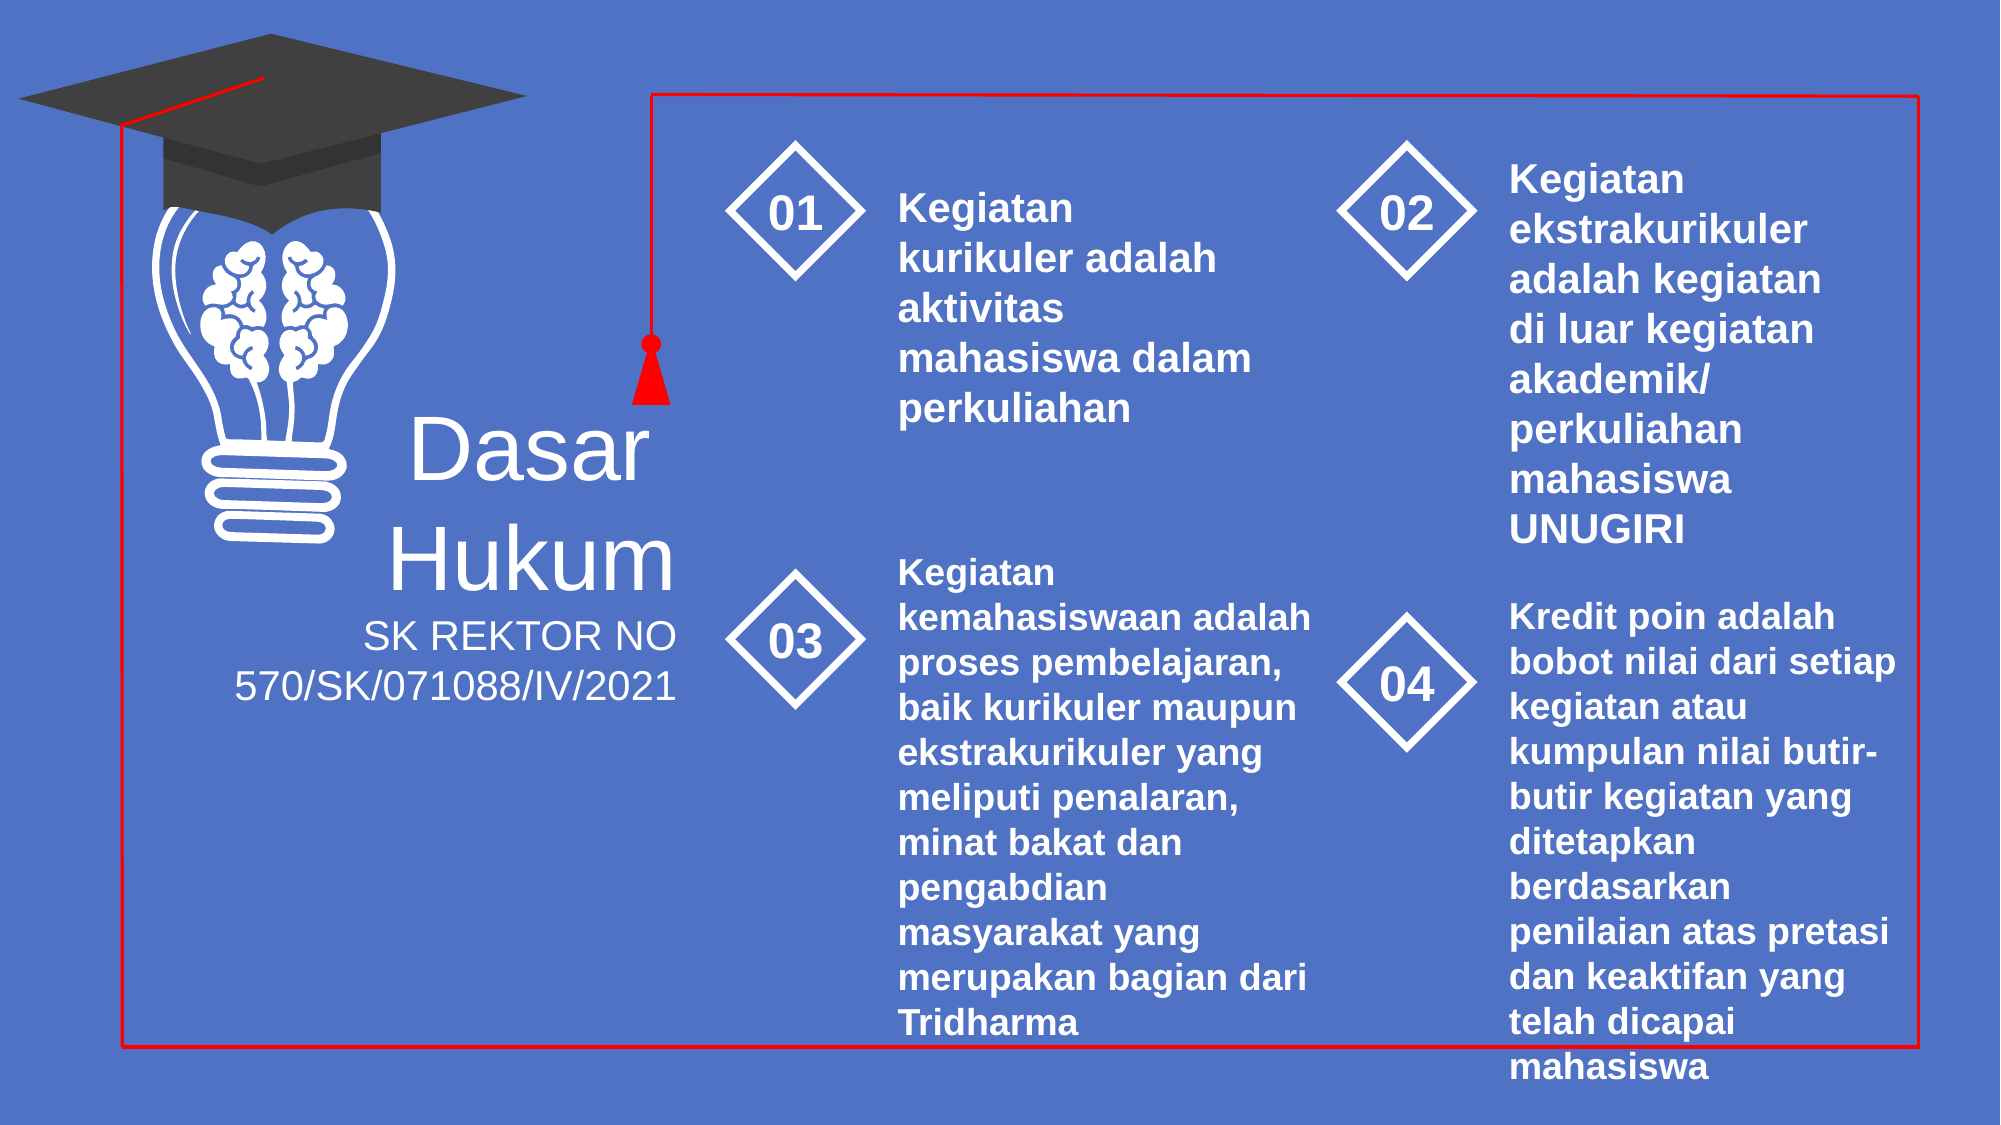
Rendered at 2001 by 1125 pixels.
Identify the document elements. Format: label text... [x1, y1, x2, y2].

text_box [730, 145, 1276, 441]
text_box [18, 33, 527, 1048]
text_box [1341, 1048, 1919, 1100]
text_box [729, 540, 1342, 1047]
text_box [1341, 584, 1918, 1047]
text_box Dasar Hukum SK REKTOR NO 570/SK/071088/IV/2021 [527, 381, 693, 716]
text_box [630, 333, 672, 406]
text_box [729, 1048, 1341, 1056]
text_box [1341, 144, 1887, 564]
